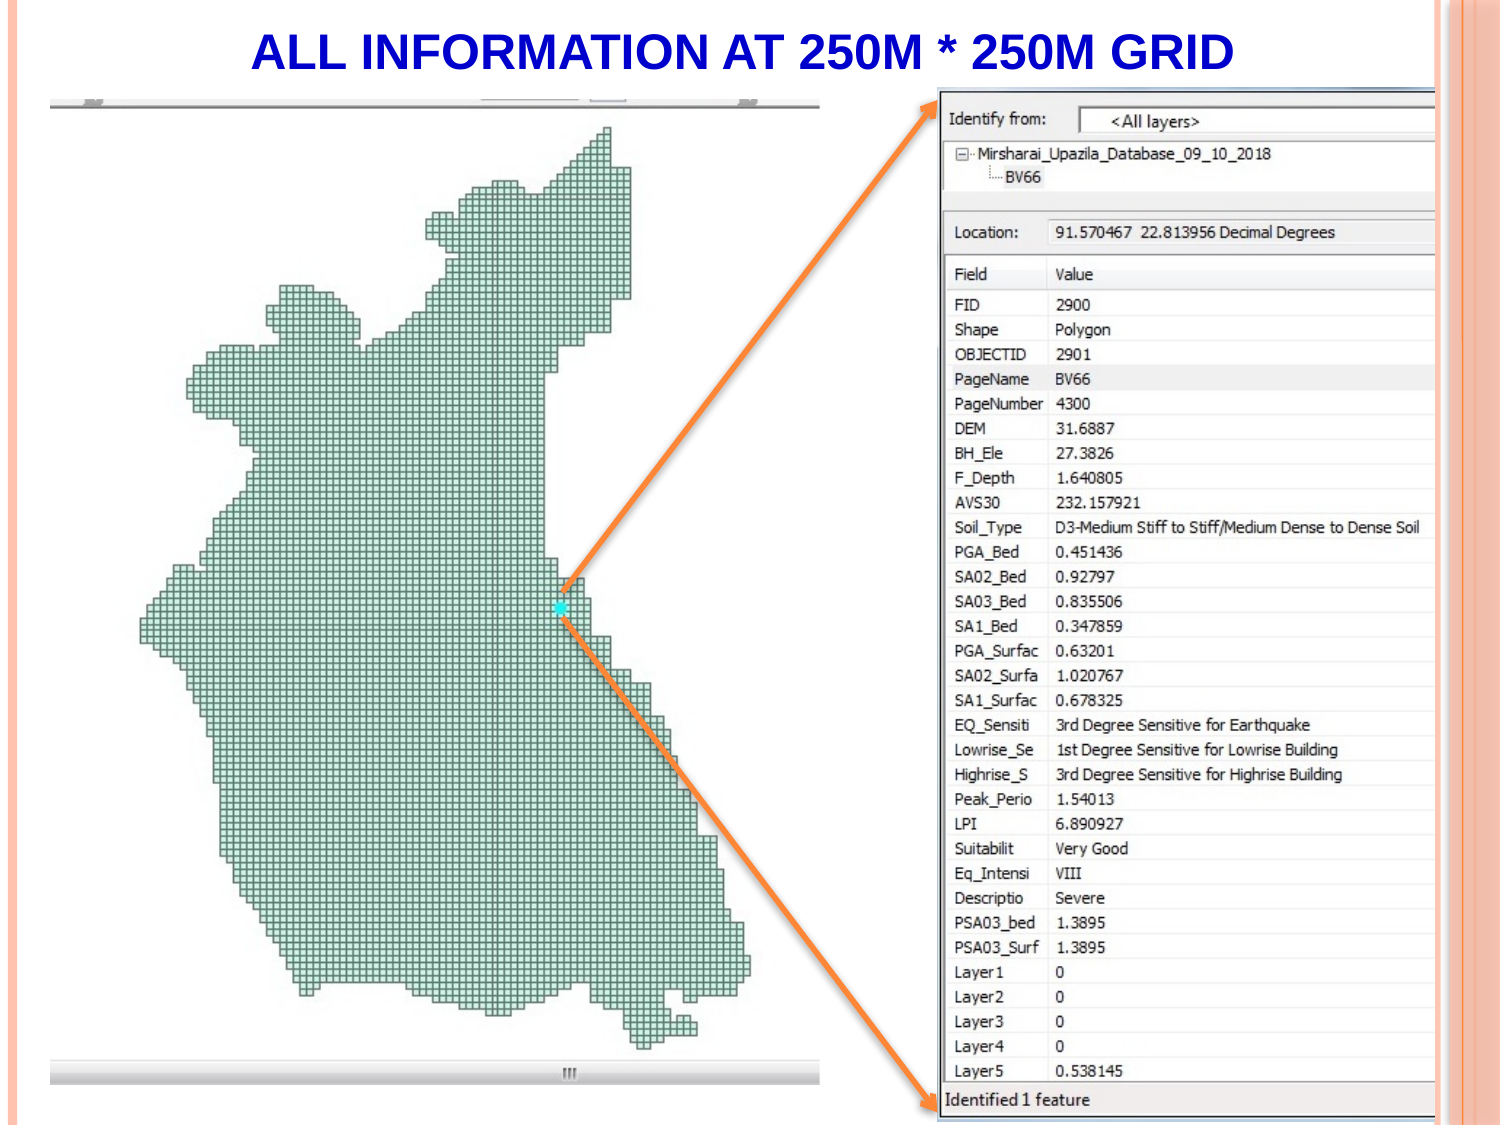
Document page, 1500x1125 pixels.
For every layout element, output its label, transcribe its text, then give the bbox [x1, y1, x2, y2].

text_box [561, 616, 938, 1114]
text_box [561, 99, 938, 593]
text_box All Information at 250m * 250m Grid [37, 12, 1463, 75]
picture [49, 99, 821, 1085]
picture [936, 86, 1435, 1123]
